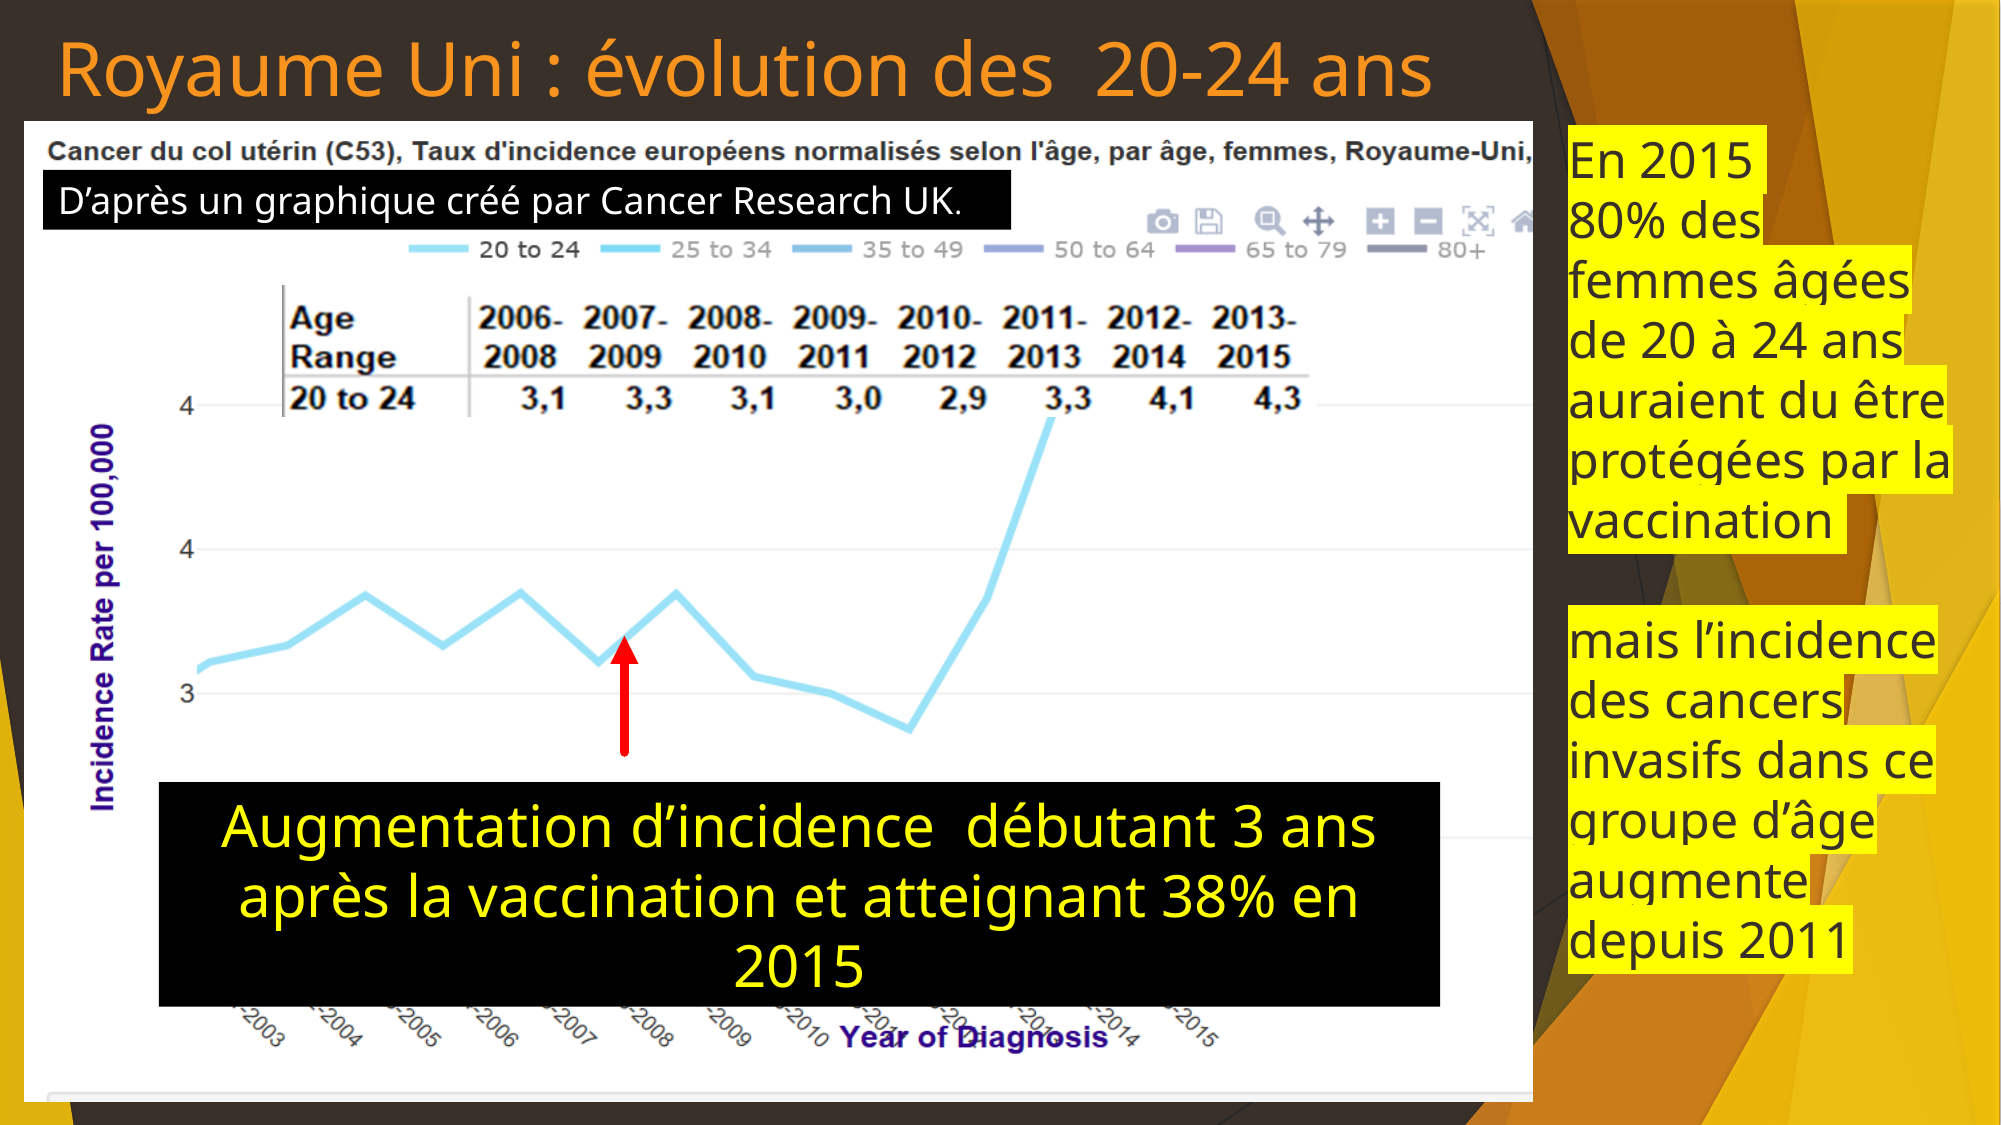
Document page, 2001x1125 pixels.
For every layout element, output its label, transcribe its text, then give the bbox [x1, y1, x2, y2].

title Royaume Uni : évolution des 20-24 ans [40, 13, 1520, 120]
text_box En 2015 80% des femmes âgées de 20 à 24 ans auraient du être protégées par la vaccination mais l’incidence des cancers invasifs dans ce groupe d’âge augmente depuis 2011 [1553, 121, 1979, 977]
picture [24, 121, 1533, 1103]
